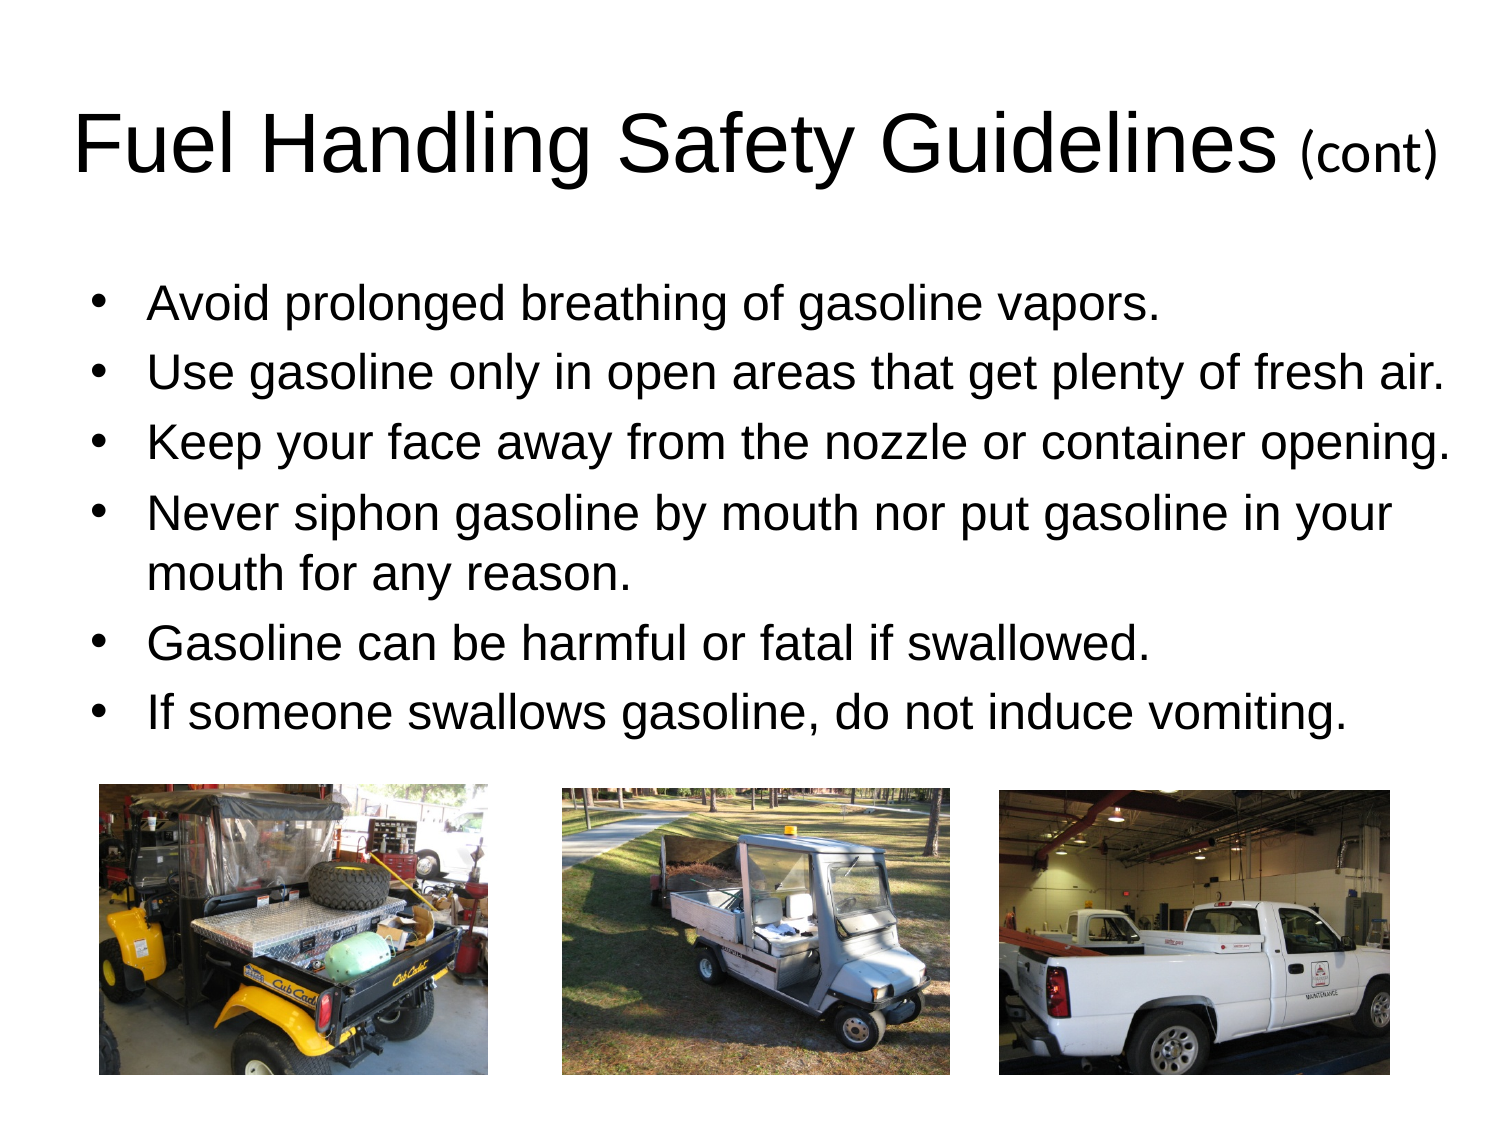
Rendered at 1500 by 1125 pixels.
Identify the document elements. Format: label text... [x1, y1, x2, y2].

picture [99, 784, 488, 1076]
list Avoid prolonged breathing of gasoline vapors. Use gasoline only in open areas that get plenty of fresh air. Keep your face away from the nozzle or container opening. Never siphon gasoline by mouth nor put gasoline in your mouth for any reason. Gasoline can be harmful or fatal if swallowed. If someone swallows gasoline, do not induce vomiting. [75, 262, 1475, 1005]
picture [562, 788, 951, 1076]
picture [999, 790, 1390, 1076]
title Fuel Handling Safety Guidelines (cont) [50, 45, 1463, 233]
